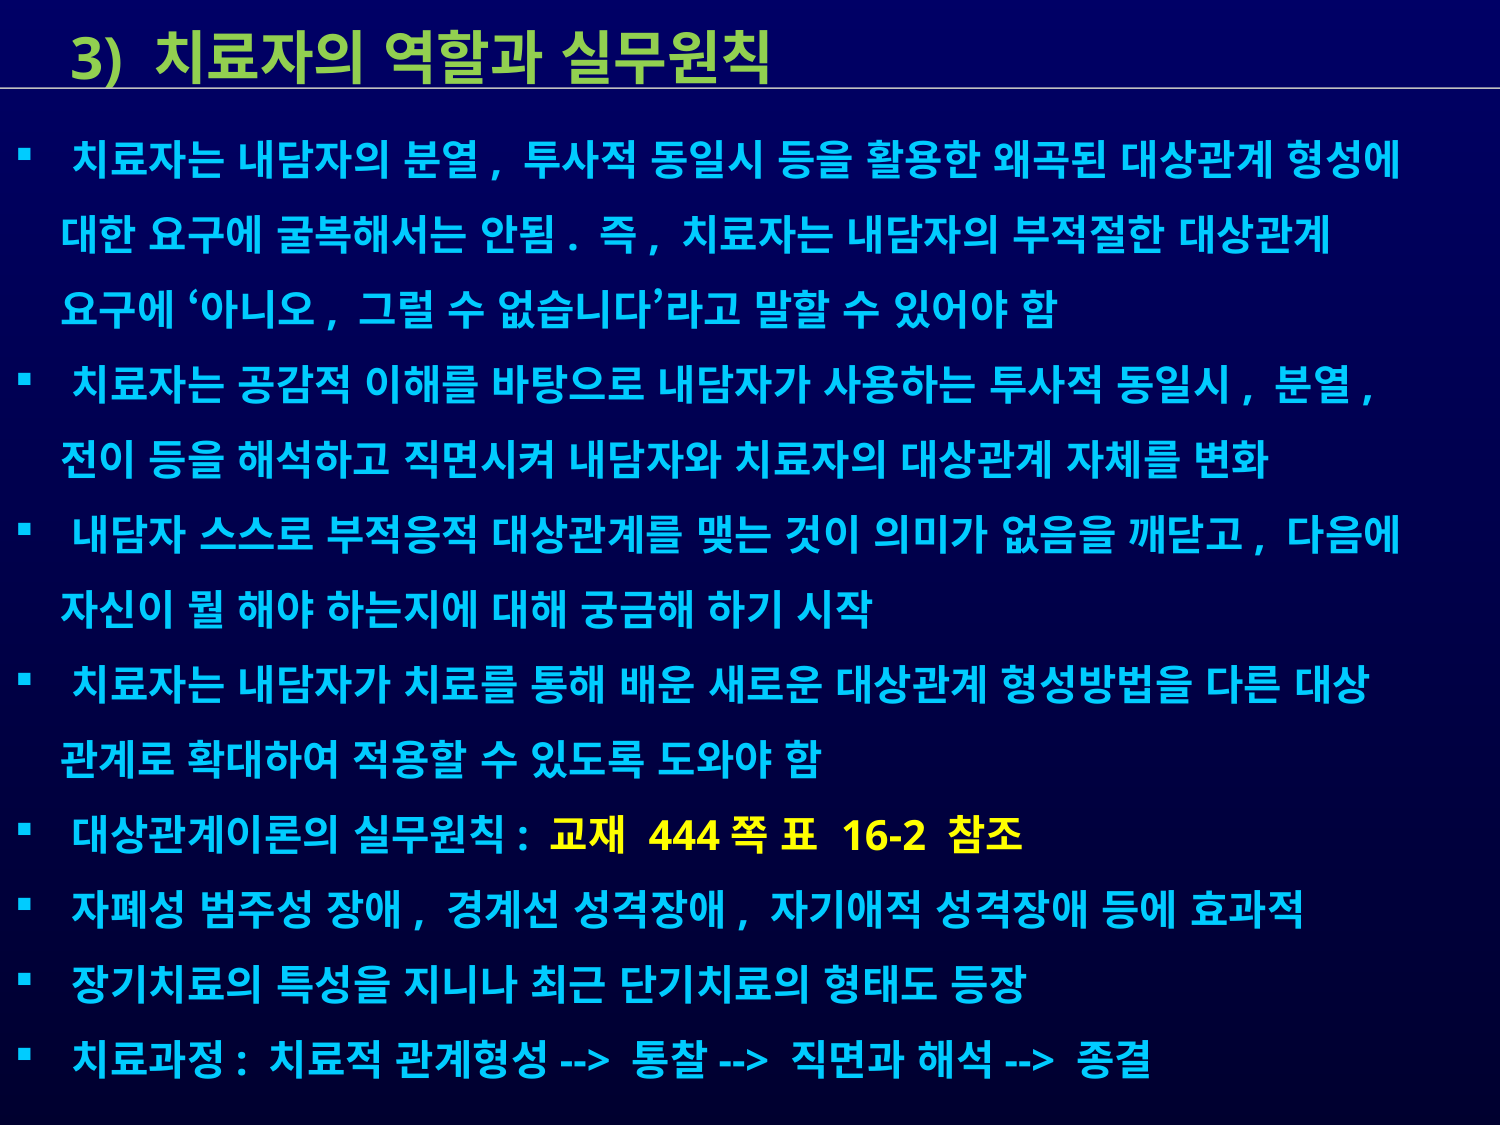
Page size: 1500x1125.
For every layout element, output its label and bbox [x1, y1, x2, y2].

text_box [0, 13, 1500, 1102]
